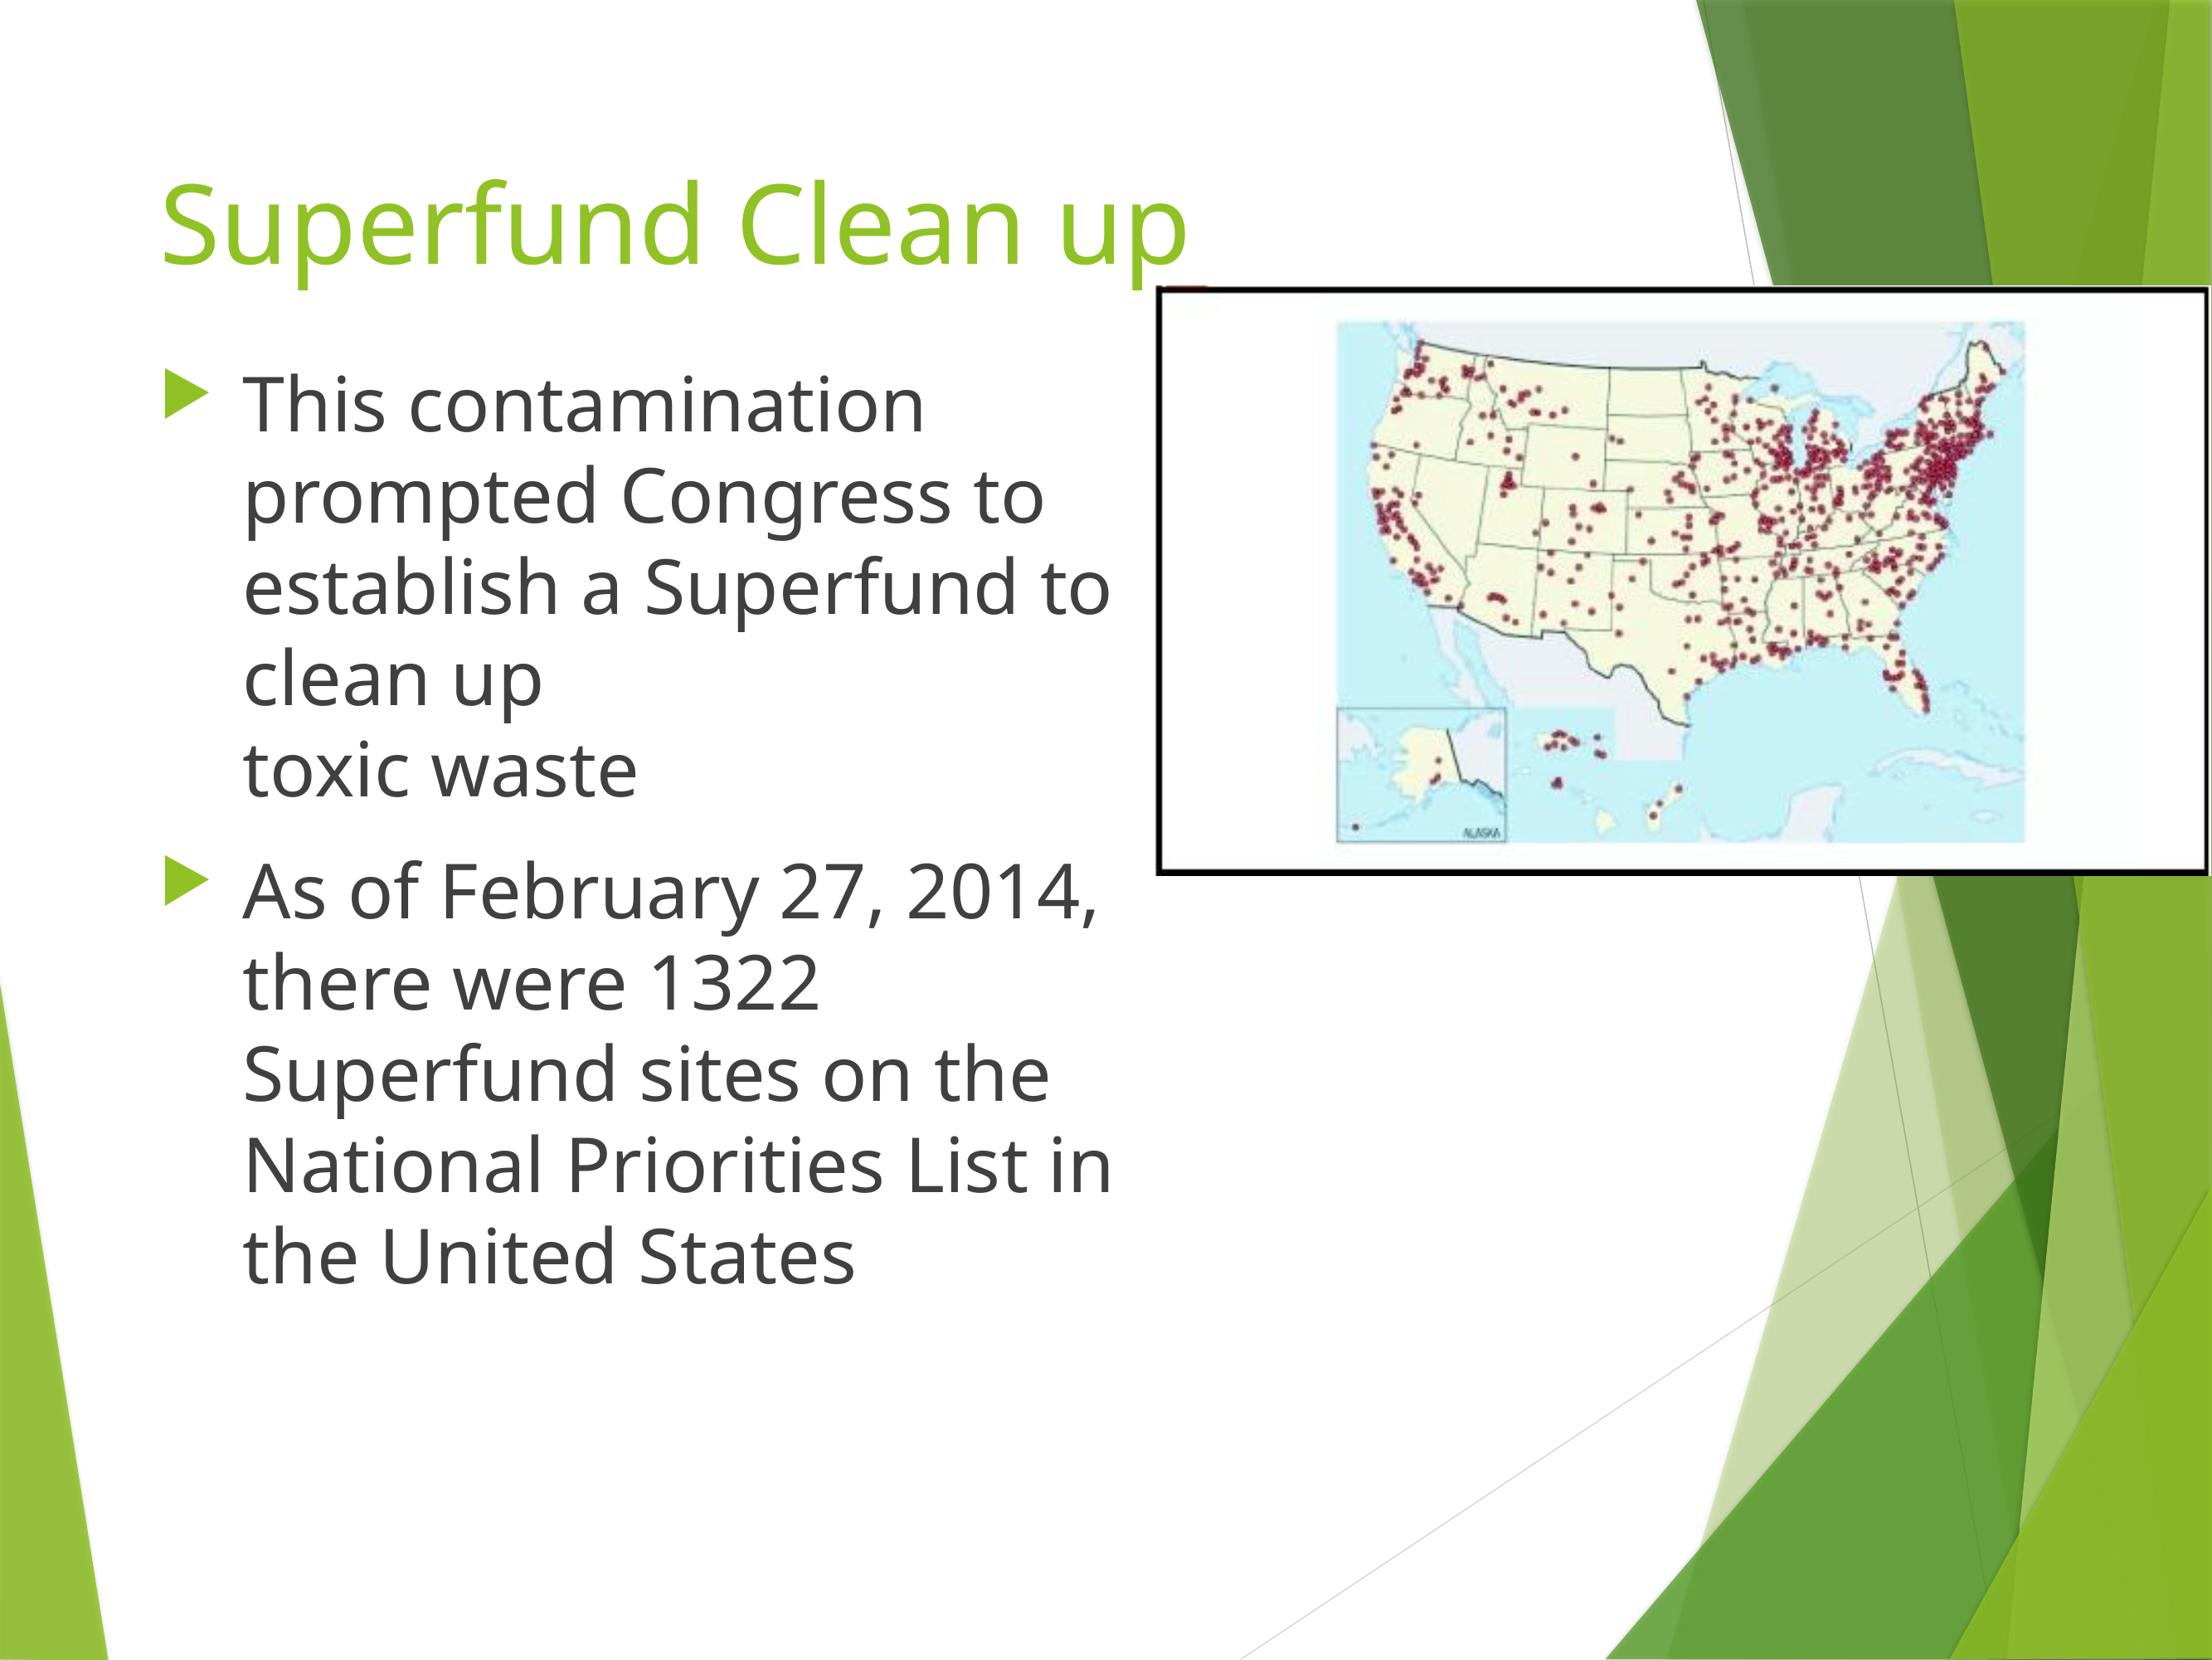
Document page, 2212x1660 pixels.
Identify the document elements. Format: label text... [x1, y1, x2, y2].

title Superfund Clean up [147, 147, 1683, 349]
list This contamination prompted Congress to establish a Superfund to clean up toxic waste As of February 27, 2014, there were 1322 Superfund sites on the National Priorities List in the United States [147, 480, 1155, 1462]
list This contamination prompted Congress to establish a Superfund to clean up toxic waste As of February 27, 2014, there were 1322 Superfund sites on the National Priorities List in the United States [147, 349, 1150, 383]
picture [1154, 285, 2212, 877]
text_box [147, 383, 1150, 480]
